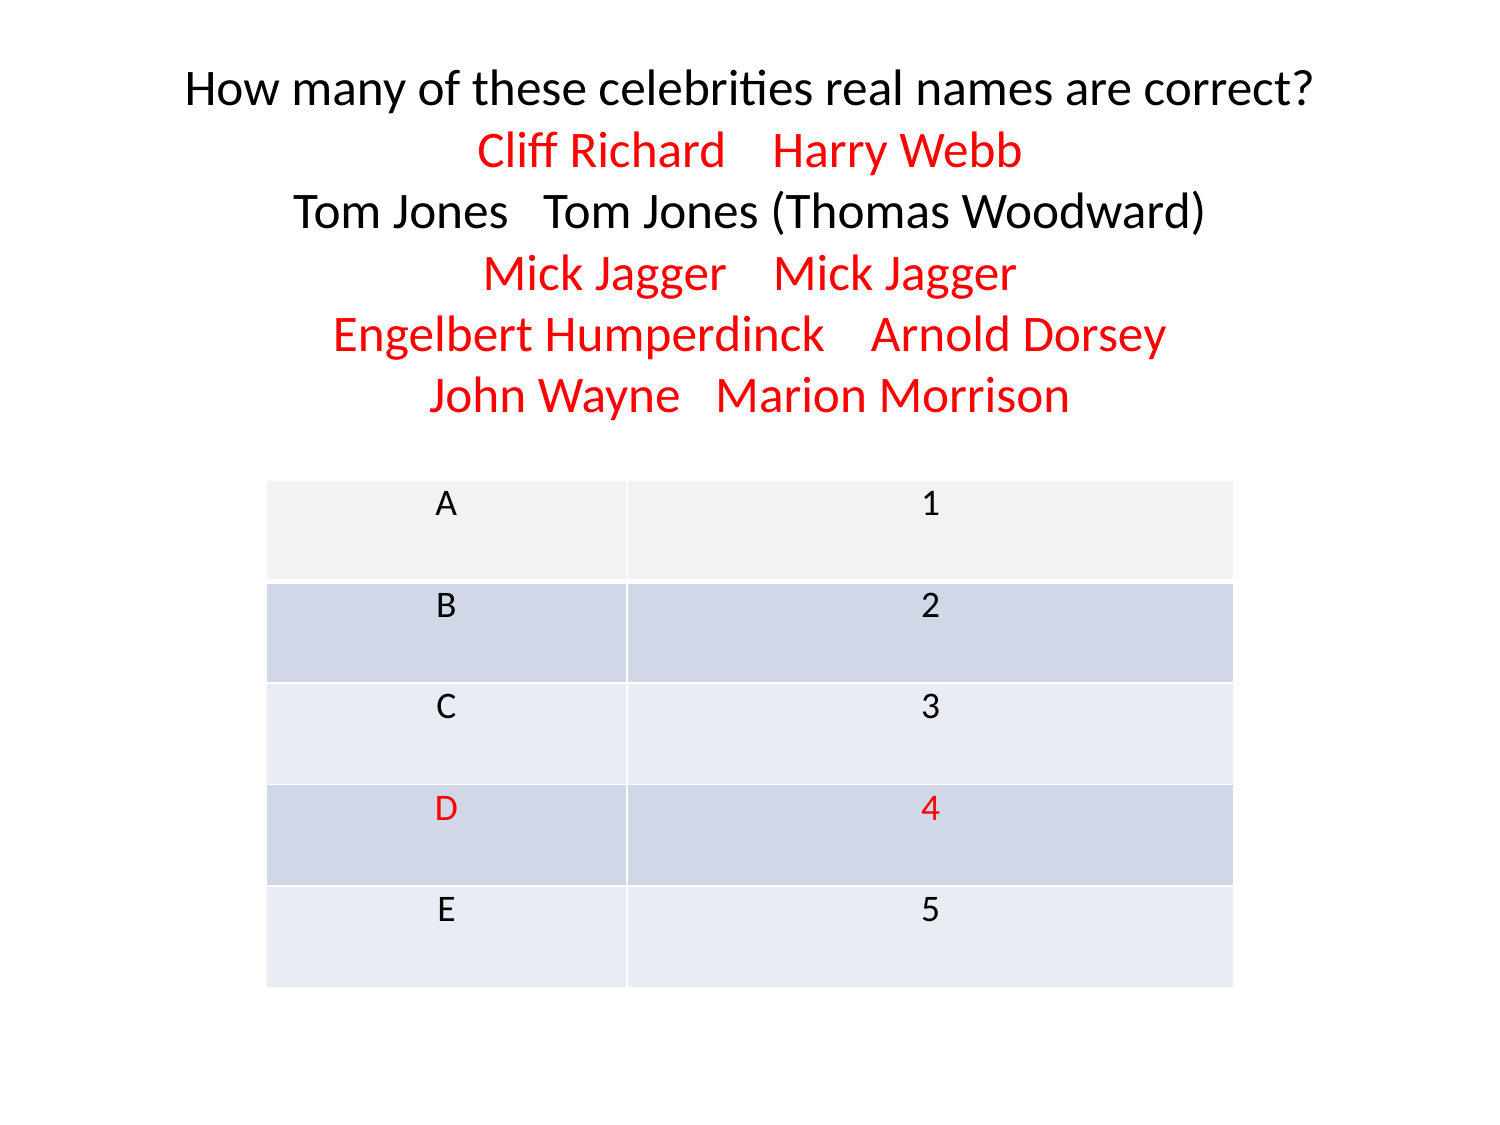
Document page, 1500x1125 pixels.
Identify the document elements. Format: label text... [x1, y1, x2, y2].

table_cell 4 [628, 785, 1233, 885]
table_cell B [267, 584, 626, 682]
table_cell 3 [628, 684, 1233, 784]
title How many of these celebrities real names are correct? Cliff Richard Harry Webb Tom Jones Tom Jones (Thomas Woodward) Mick Jagger Mick Jagger Engelbert Humperdinck Arnold Dorsey John Wayne Marion Morrison [75, 45, 1425, 433]
table_cell E [267, 887, 626, 987]
table_cell D [267, 785, 626, 885]
table_cell 5 [628, 887, 1233, 987]
table_cell 2 [628, 584, 1233, 682]
table_header A [267, 481, 626, 579]
table_header 1 [628, 481, 1233, 579]
table_cell C [267, 684, 626, 784]
